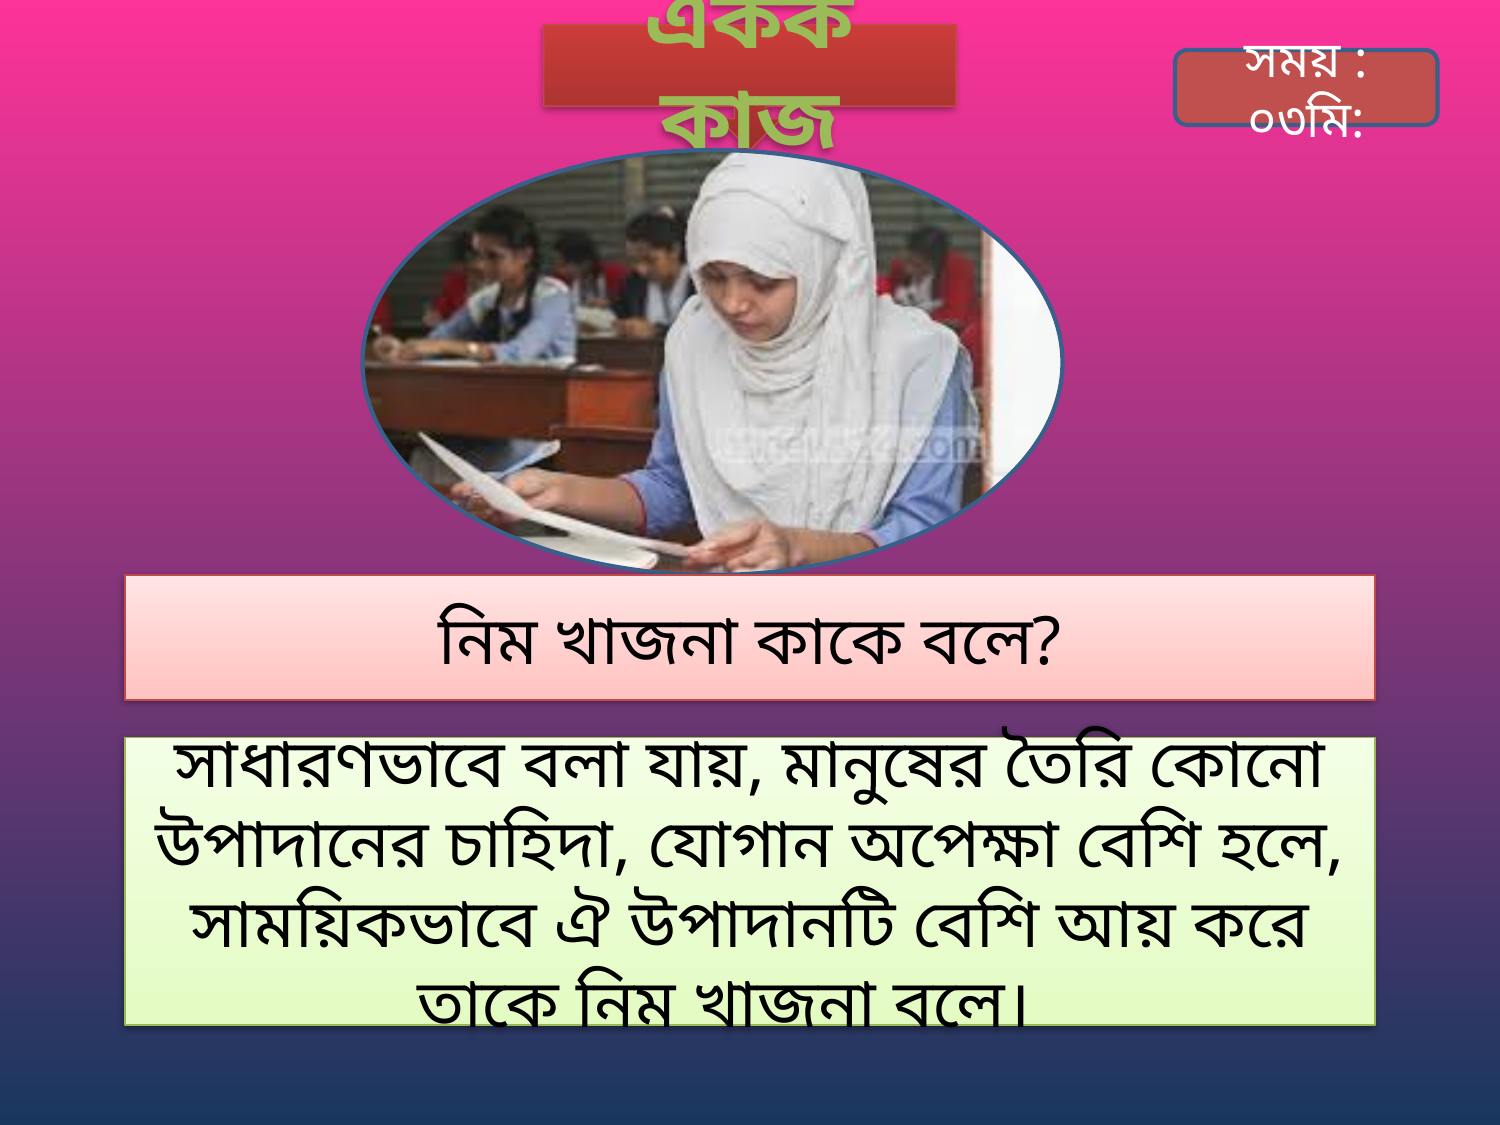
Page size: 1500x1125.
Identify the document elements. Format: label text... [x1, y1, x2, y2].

text_box সময় : ০৩মি: [1172, 47, 1440, 128]
text_box খাজনা ও নিম খাজনার মধ্যে পার্থক্য [0, 9, 1500, 20]
text_box [360, 147, 1065, 572]
text_box একক কাজ [542, 24, 957, 149]
text_box নিম খাজনা কাকে বলে? [124, 574, 1376, 701]
text_box সাধারণভাবে বলা যায়, মানুষের তৈরি কোনো উপাদানের চাহিদা, যোগান অপেক্ষা বেশি হলে, সাময়িকভাবে ঐ উপাদানটি বেশি আয় করে তাকে নিম খাজনা বলে। [124, 737, 1376, 1026]
